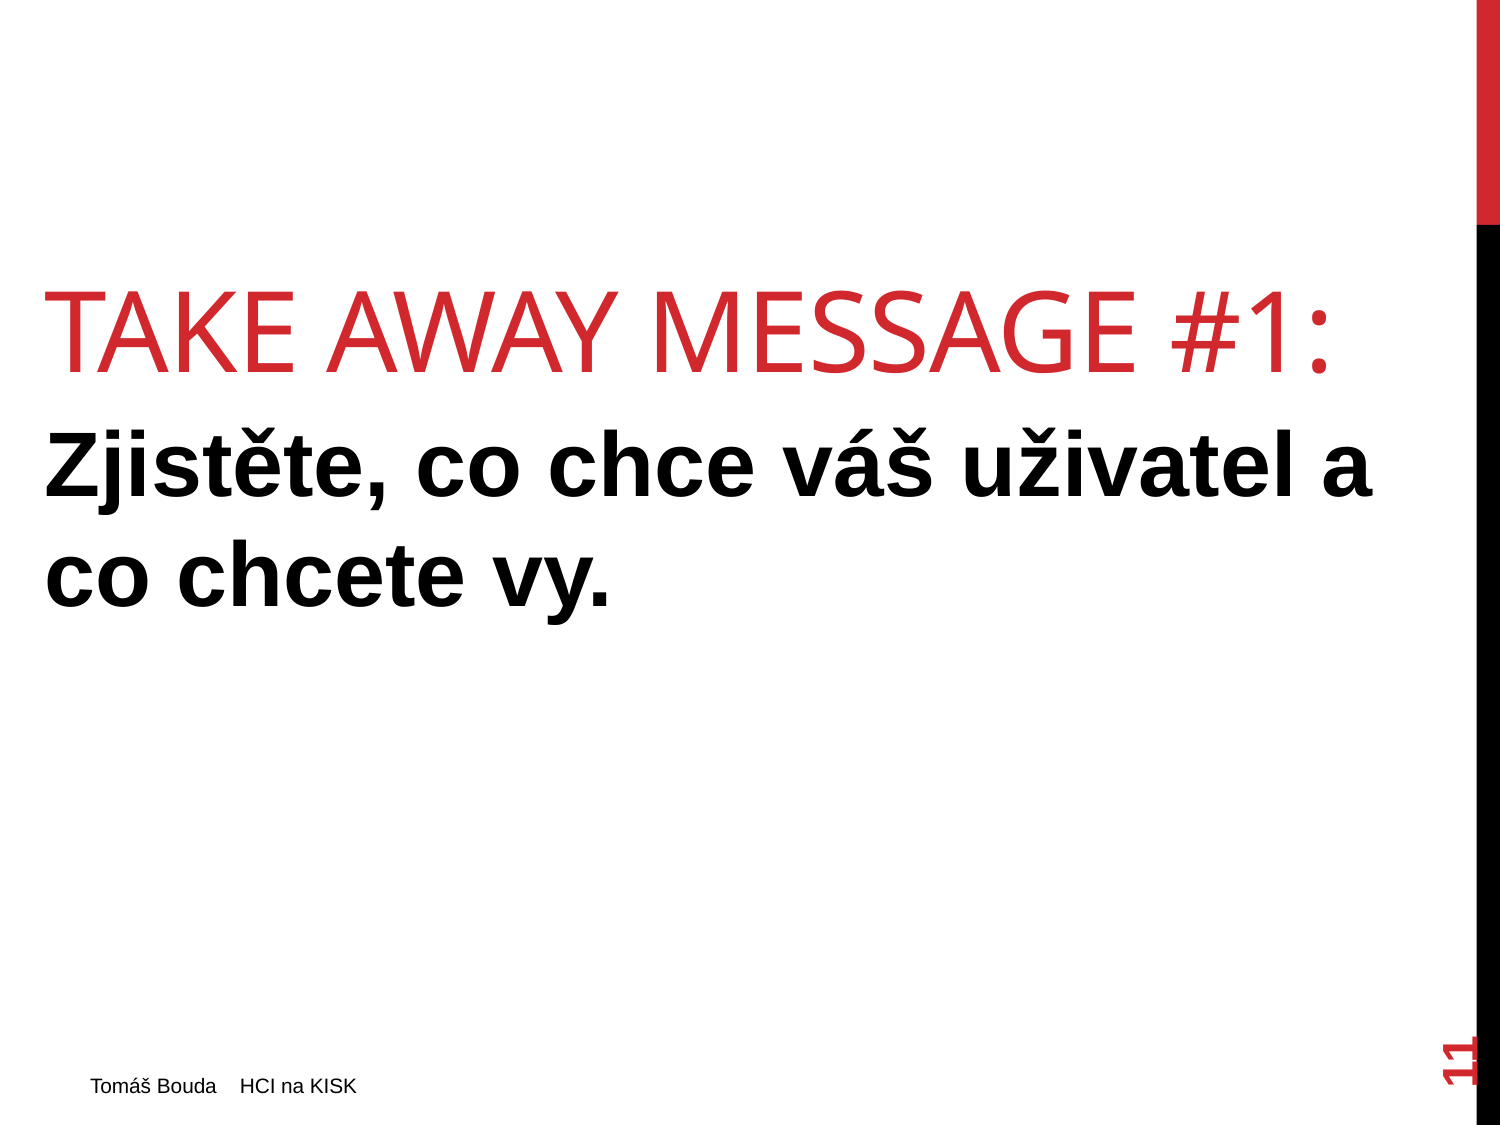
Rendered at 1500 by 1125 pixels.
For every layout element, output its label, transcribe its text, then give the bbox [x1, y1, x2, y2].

title take away message #1: [29, 255, 1353, 397]
footer Tomáš Bouda HCI na KISK [75, 1065, 638, 1112]
list Zjistěte, co chce váš uživatel a co chcete vy. [29, 397, 1436, 1005]
slide_number 11 [1427, 887, 1488, 1104]
